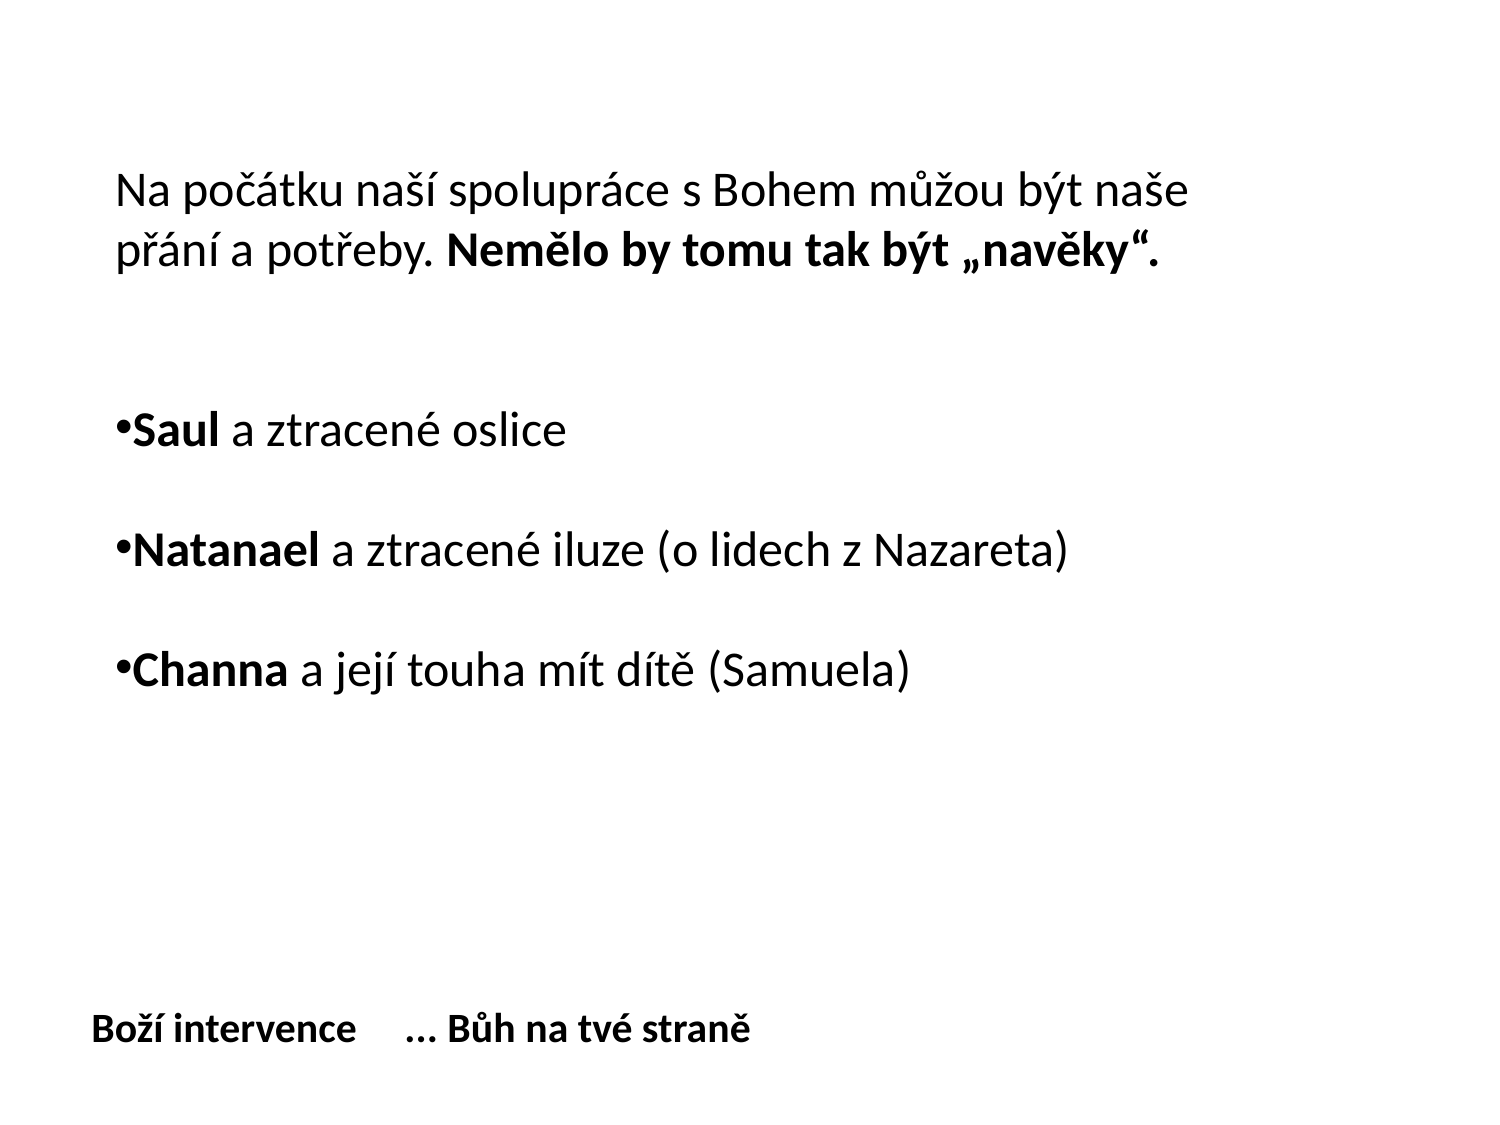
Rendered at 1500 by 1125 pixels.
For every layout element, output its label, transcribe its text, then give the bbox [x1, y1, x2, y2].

text_box Na počátku naší spolupráce s Bohem můžou být naše přání a potřeby. Nemělo by tomu tak být „navěky“. Saul a ztracené oslice Natanael a ztracené iluze (o lidech z Nazareta) Channa a její touha mít dítě (Samuela) [100, 148, 1282, 704]
text_box Boží intervence ... Bůh na tvé straně [76, 993, 1353, 1058]
